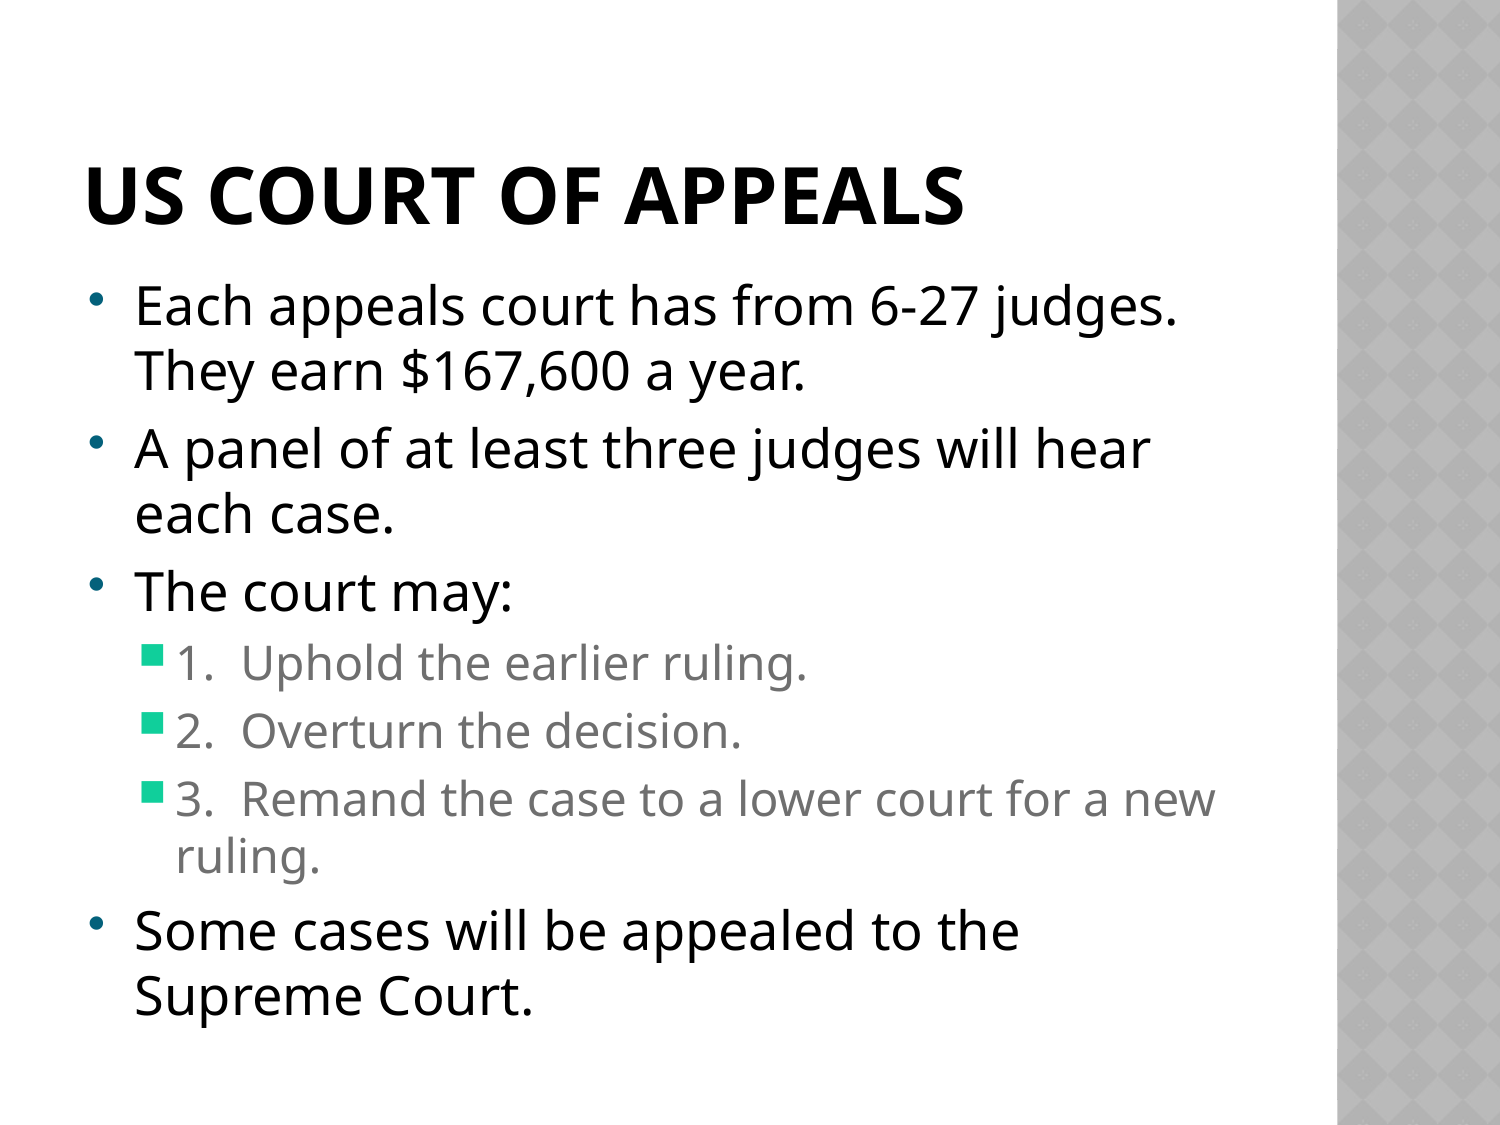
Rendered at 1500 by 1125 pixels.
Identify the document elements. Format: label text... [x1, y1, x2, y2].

list Each appeals court has from 6-27 judges. They earn $167,600 a year. A panel of at least three judges will hear each case. The court may: 1. Uphold the earlier ruling. 2. Overturn the decision. 3. Remand the case to a lower court for a new ruling. Some cases will be appealed to the Supreme Court. [75, 264, 1263, 1059]
title Us court of appeals [75, 52, 1263, 240]
